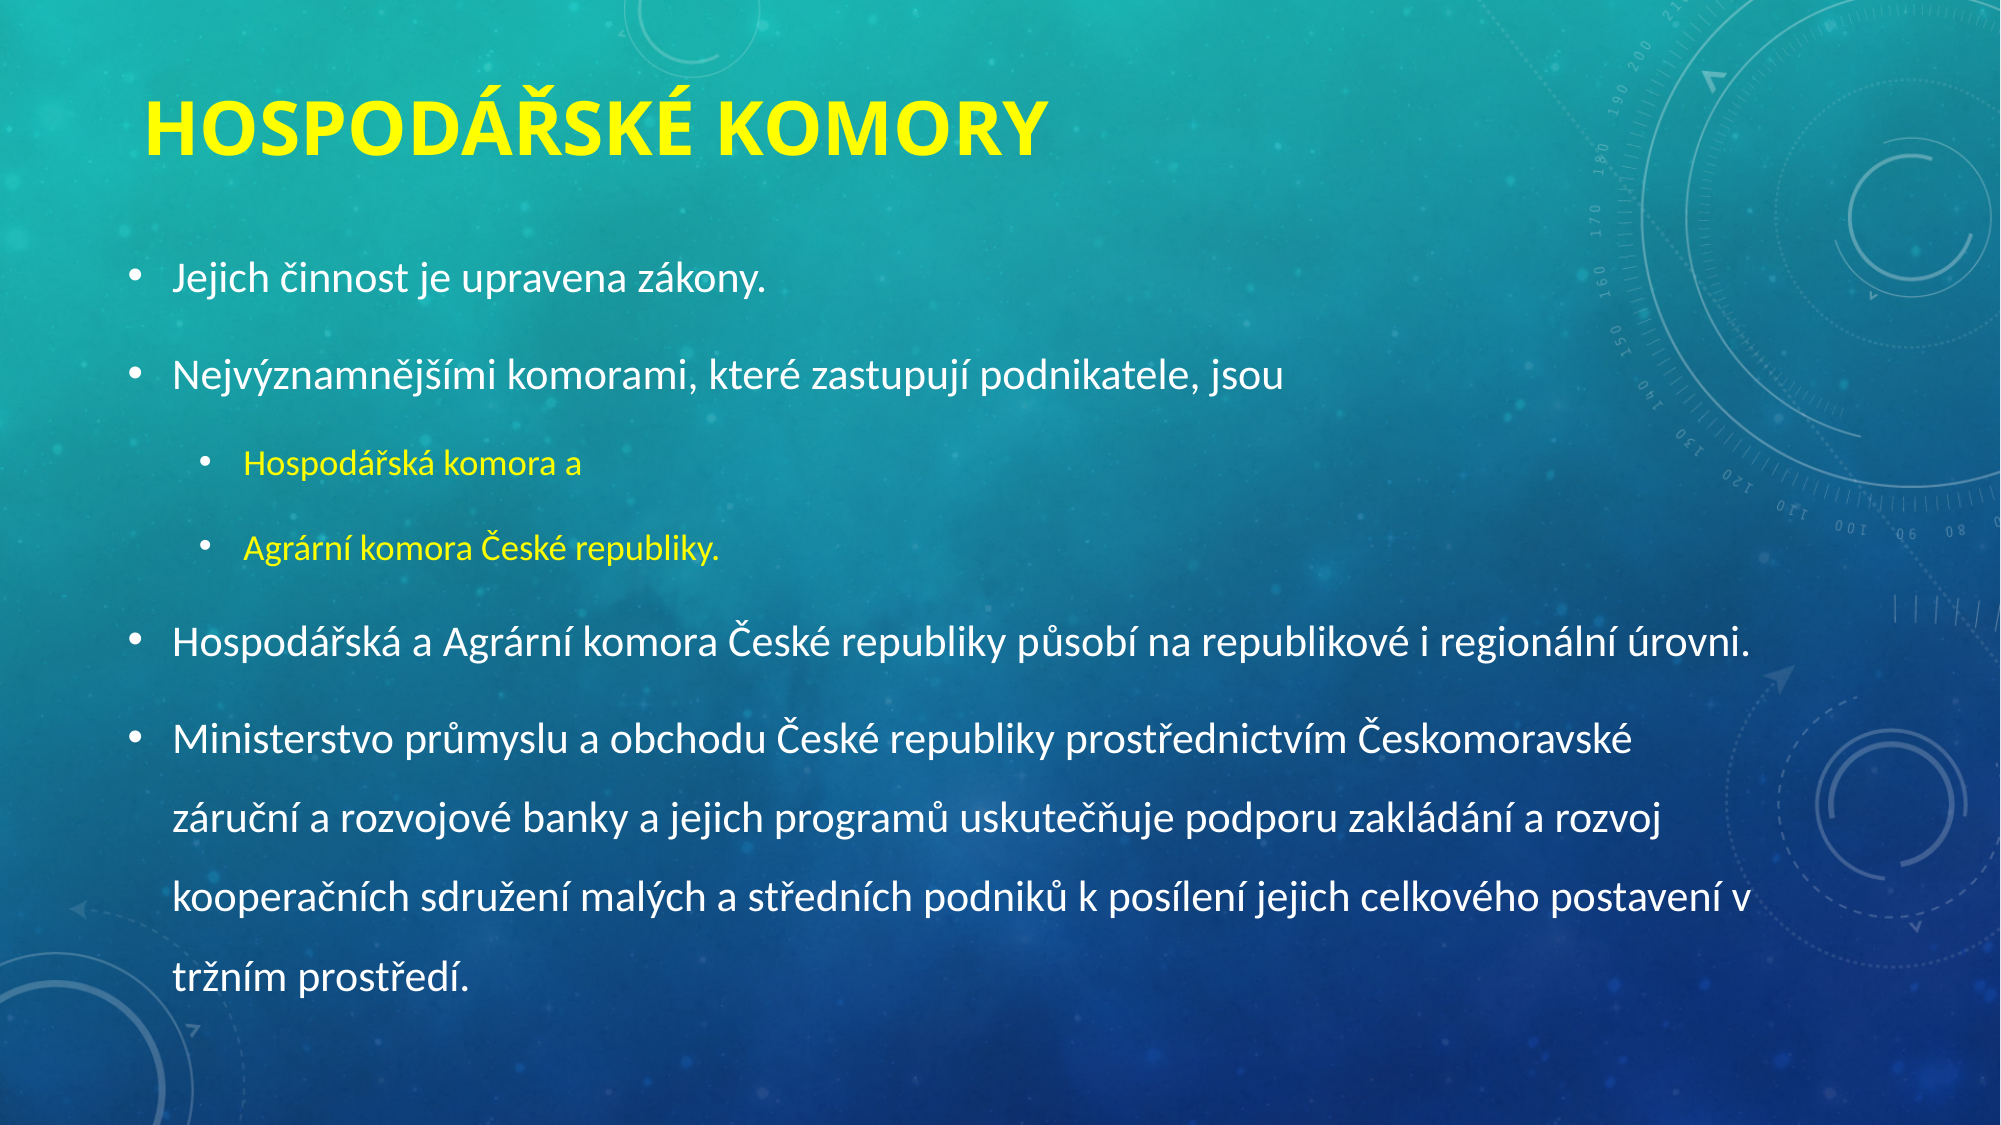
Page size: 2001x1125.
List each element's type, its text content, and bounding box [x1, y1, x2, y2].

picture [0, 0, 2001, 1125]
list Jejich činnost je upravena zákony. Nejvýznamnějšími komorami, které zastupují podnikatele, jsou Hospodářská komora a Agrární komora České republiky. Hospodářská a Agrární komora České republiky působí na republikové i regionální úrovni. Ministerstvo průmyslu a obchodu České republiky prostřednictvím Českomoravské záruční a rozvojové banky a jejich programů uskutečňuje podporu zakládání a rozvoj kooperačních sdružení malých a středních podniků k posílení jejich celkového postavení v tržním prostředí. [112, 214, 1775, 1085]
title Hospodářské komory [127, 5, 1790, 245]
